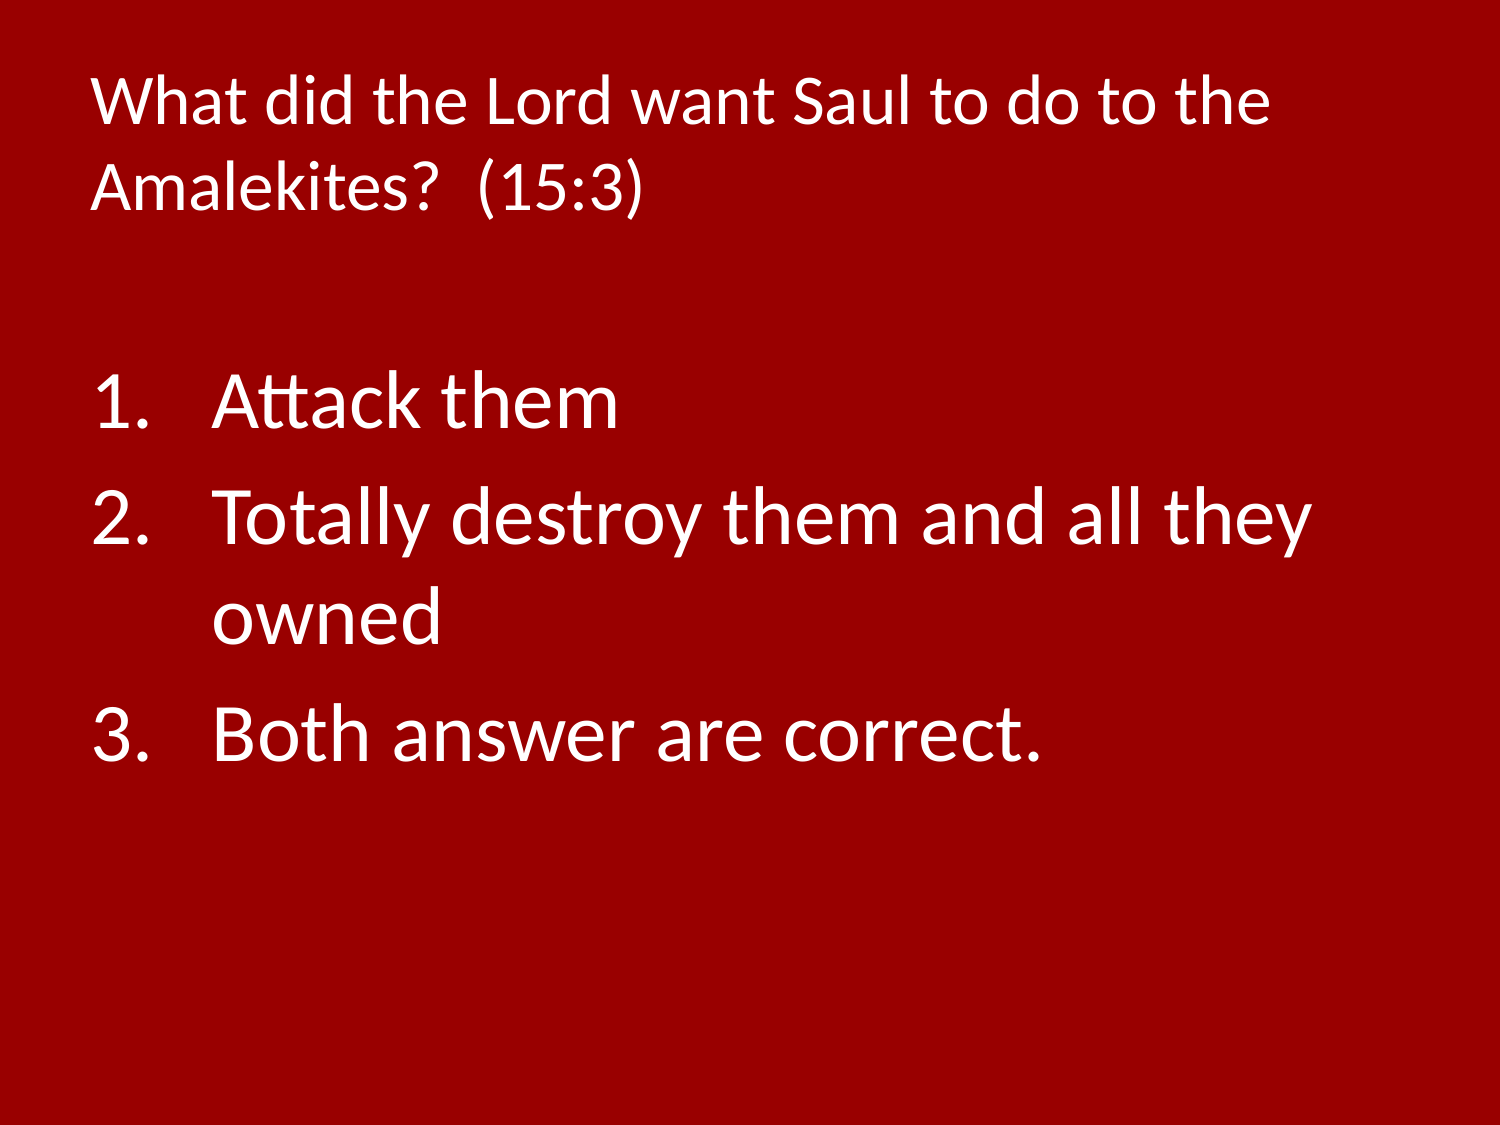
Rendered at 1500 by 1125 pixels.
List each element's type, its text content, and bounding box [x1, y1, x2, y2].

title What did the Lord want Saul to do to the Amalekites? (15:3) [75, 45, 1425, 233]
list Attack them Totally destroy them and all they owned Both answer are correct. [75, 337, 1425, 1005]
